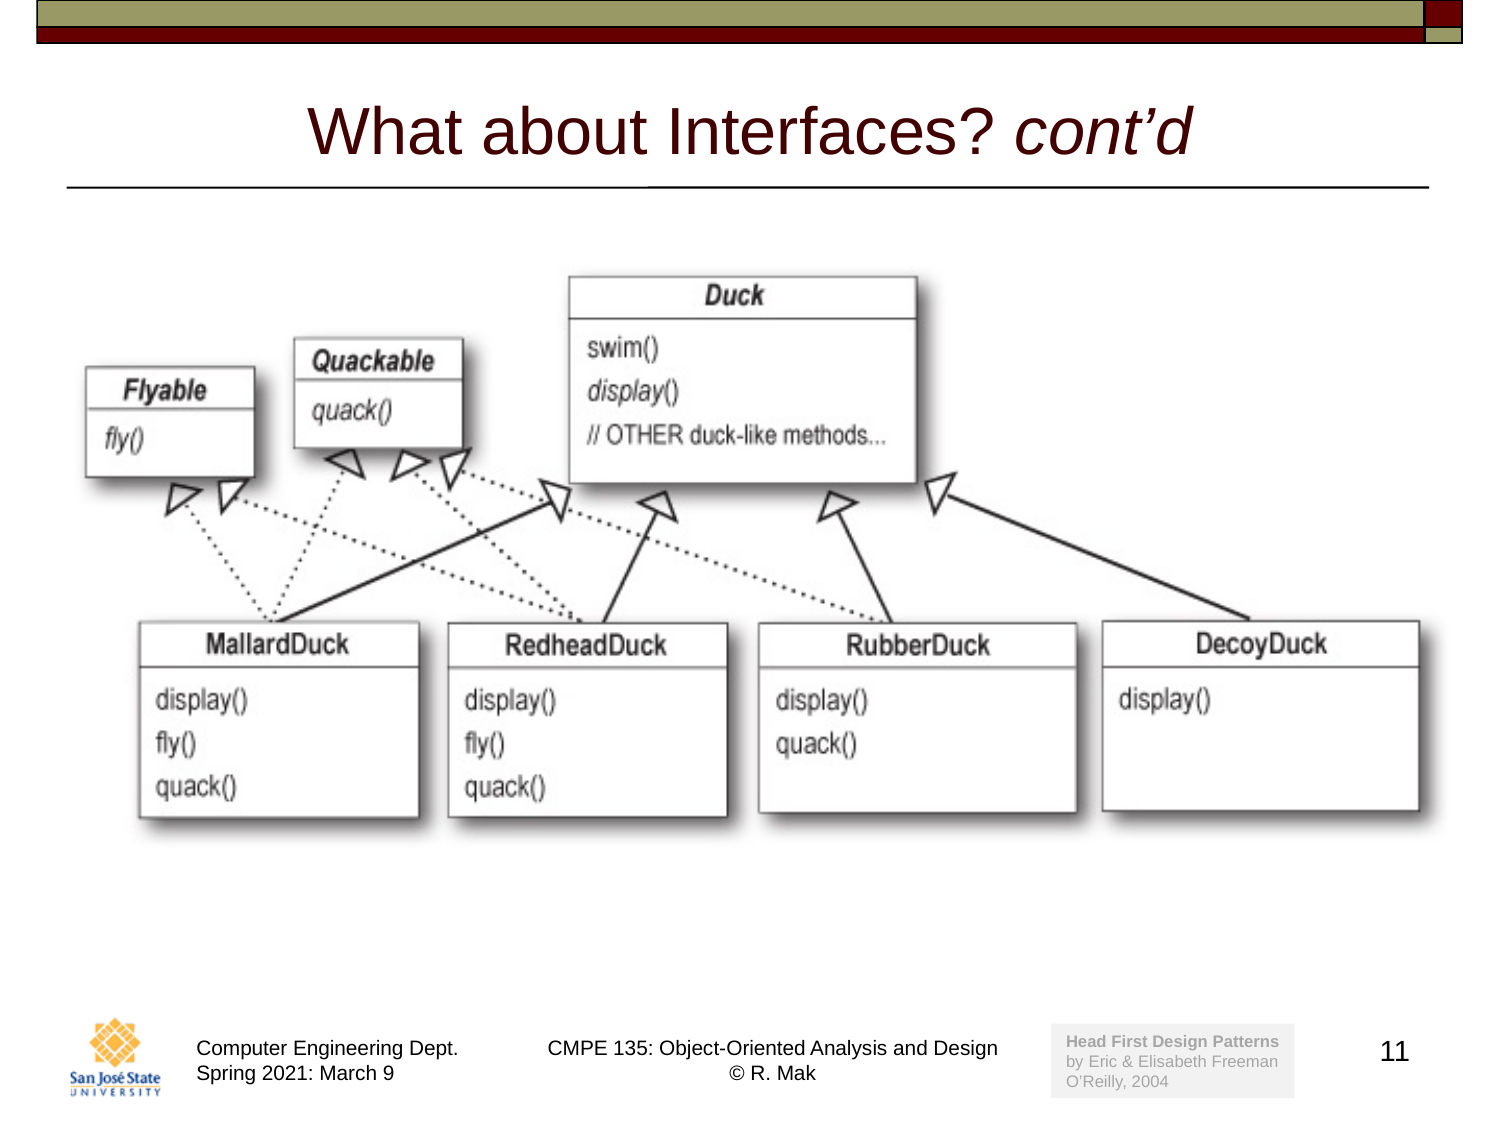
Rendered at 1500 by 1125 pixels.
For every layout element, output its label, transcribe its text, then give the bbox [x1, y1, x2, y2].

picture [60, 1012, 166, 1112]
title What about Interfaces? cont’d [75, 67, 1425, 175]
slide_number 11 [1335, 1025, 1425, 1100]
picture [74, 265, 1451, 848]
text_box Head First Design Patterns by Eric & Elisabeth Freeman O’Reilly, 2004 [1051, 1023, 1295, 1099]
